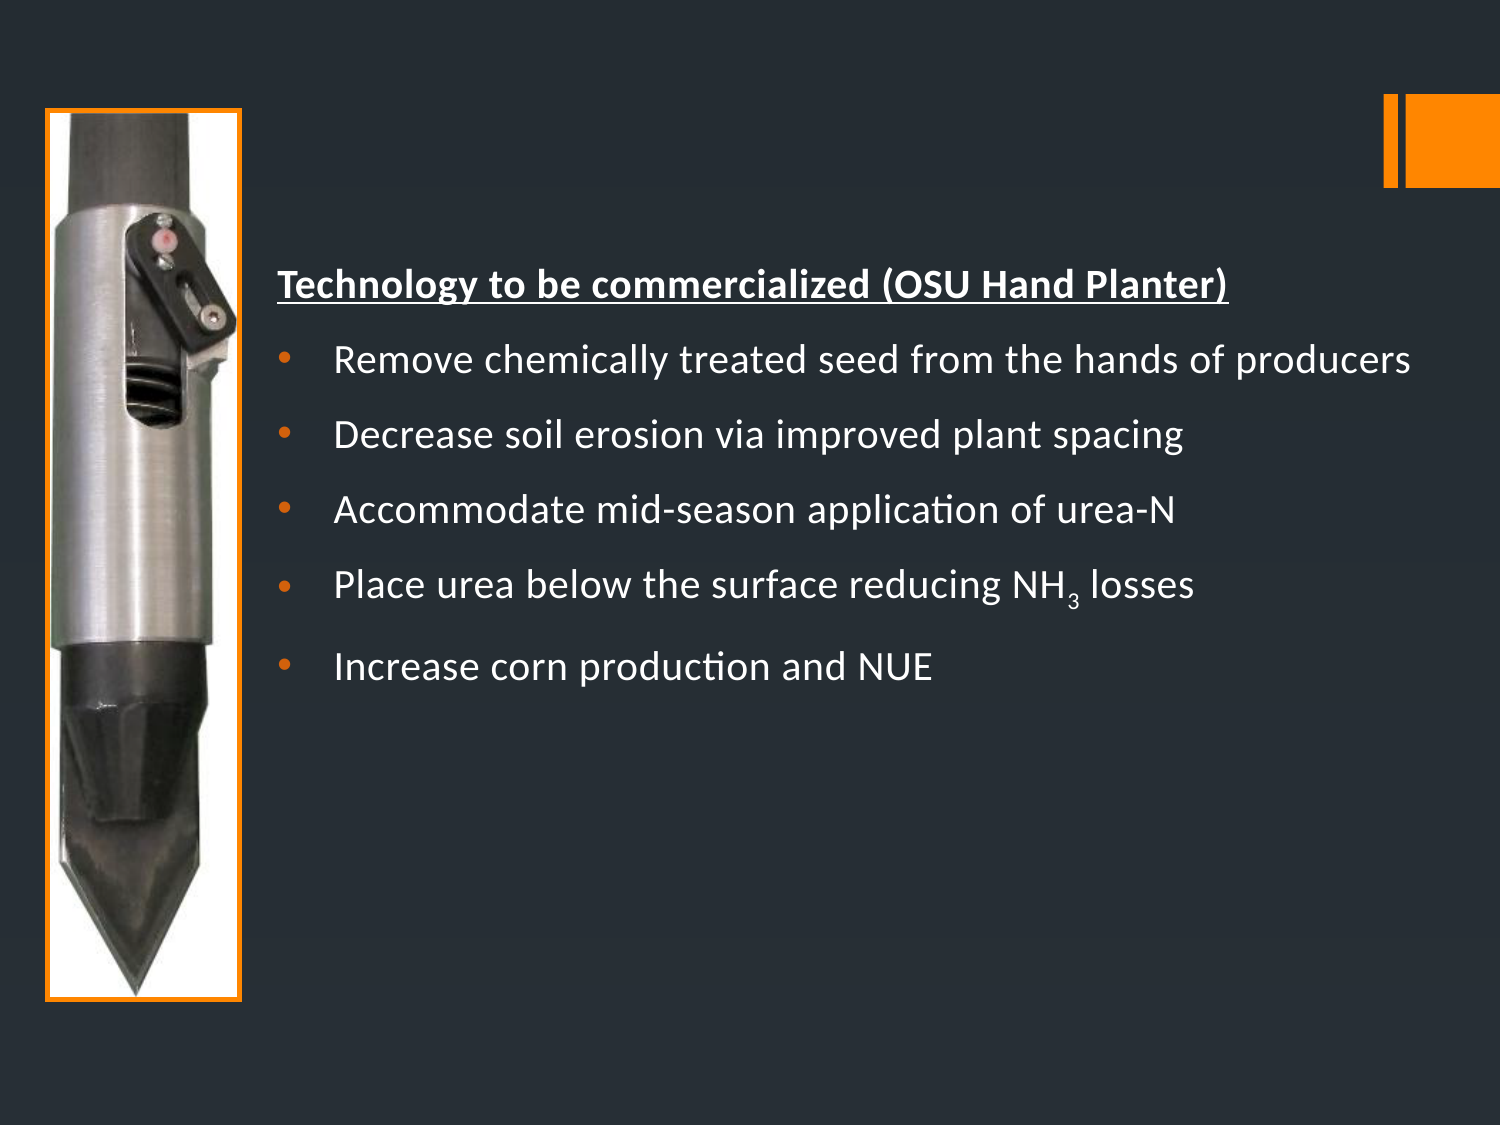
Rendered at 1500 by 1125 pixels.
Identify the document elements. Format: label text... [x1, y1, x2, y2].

text_box Technology to be commercialized (OSU Hand Planter) Remove chemically treated seed from the hands of producers Decrease soil erosion via improved plant spacing Accommodate mid-season application of urea-N Place urea below the surface reducing NH3 losses Increase corn production and NUE [262, 249, 1500, 538]
picture [49, 111, 238, 998]
